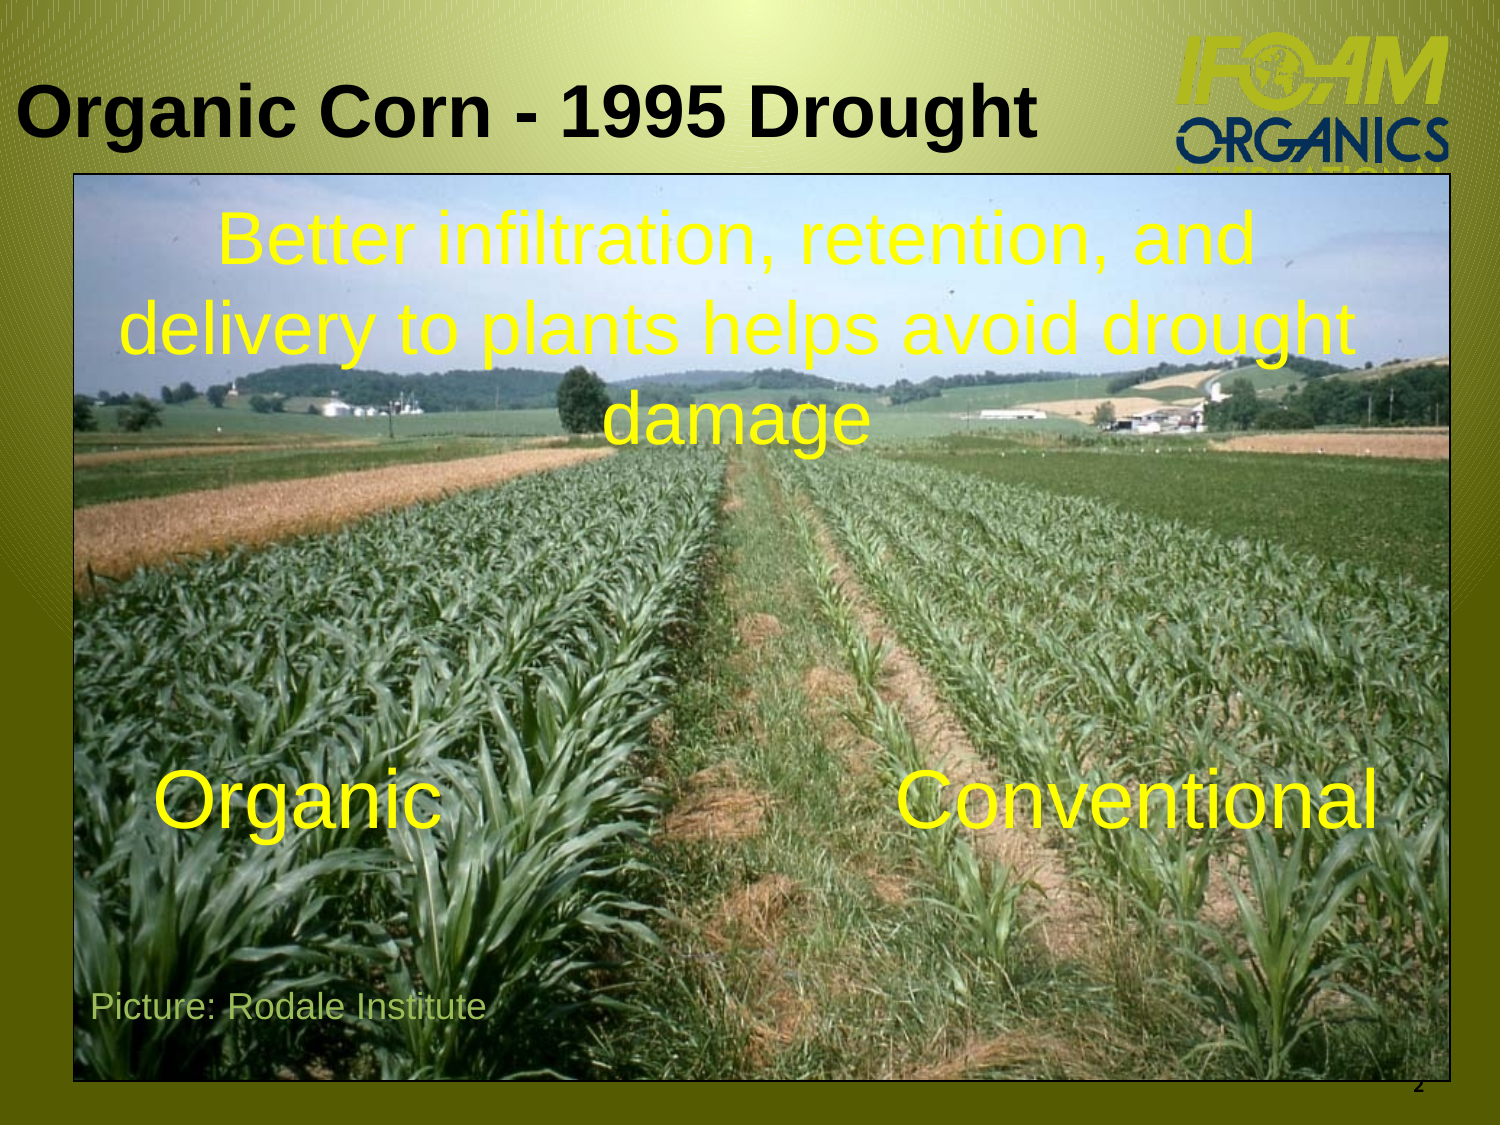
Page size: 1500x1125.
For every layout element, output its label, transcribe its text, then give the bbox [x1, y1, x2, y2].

title Organic Corn - 1995 Drought [0, 54, 1102, 168]
picture [73, 174, 1450, 1081]
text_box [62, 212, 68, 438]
